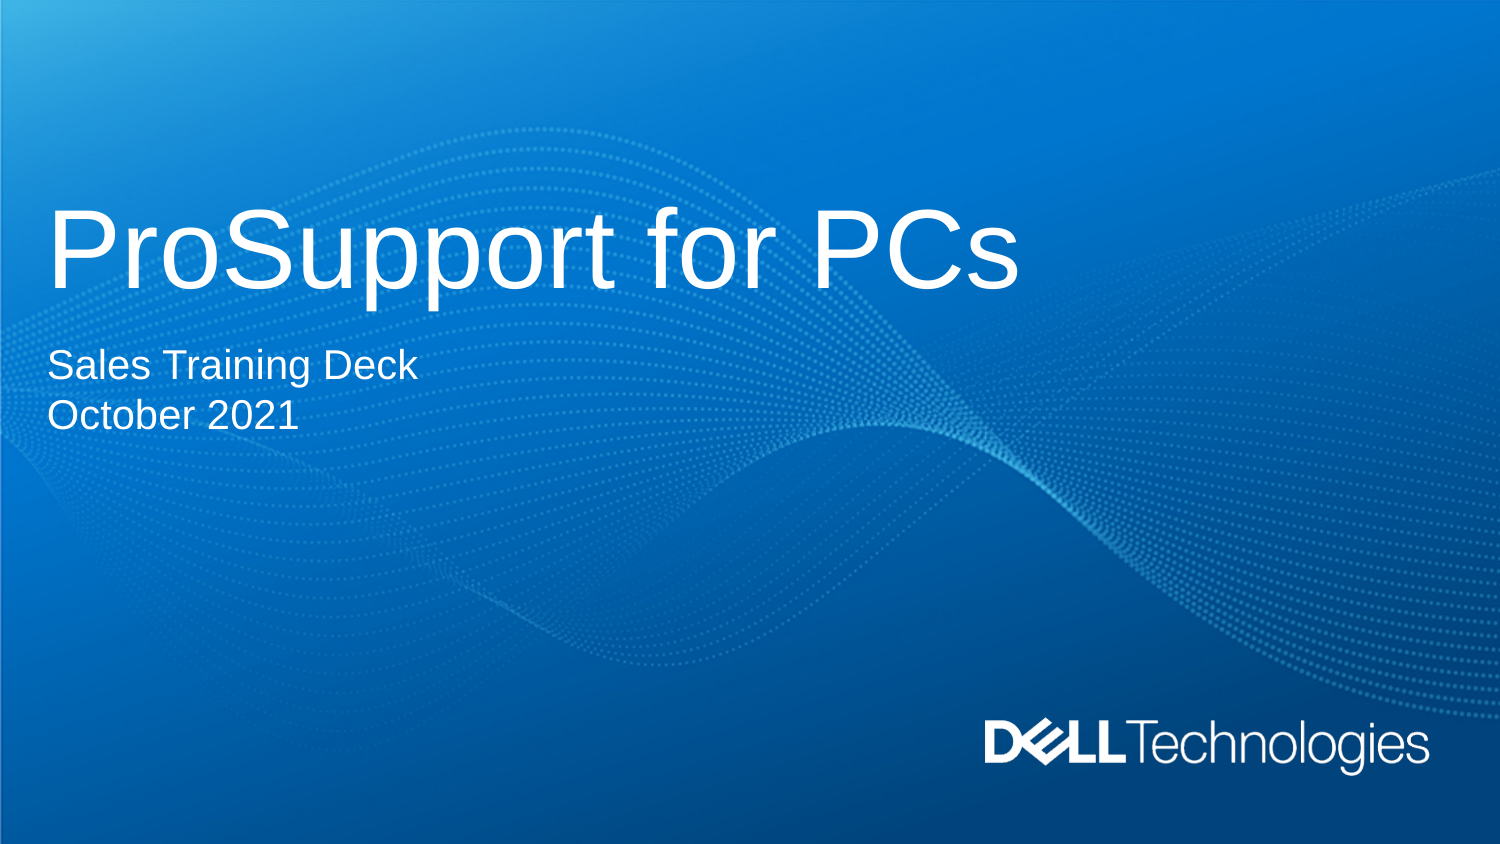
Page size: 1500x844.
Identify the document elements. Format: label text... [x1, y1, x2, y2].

title ProSupport for PCs [46, 190, 1385, 314]
picture [0, 0, 1500, 844]
subtitle Sales Training Deck October 2021 [46, 337, 1454, 542]
